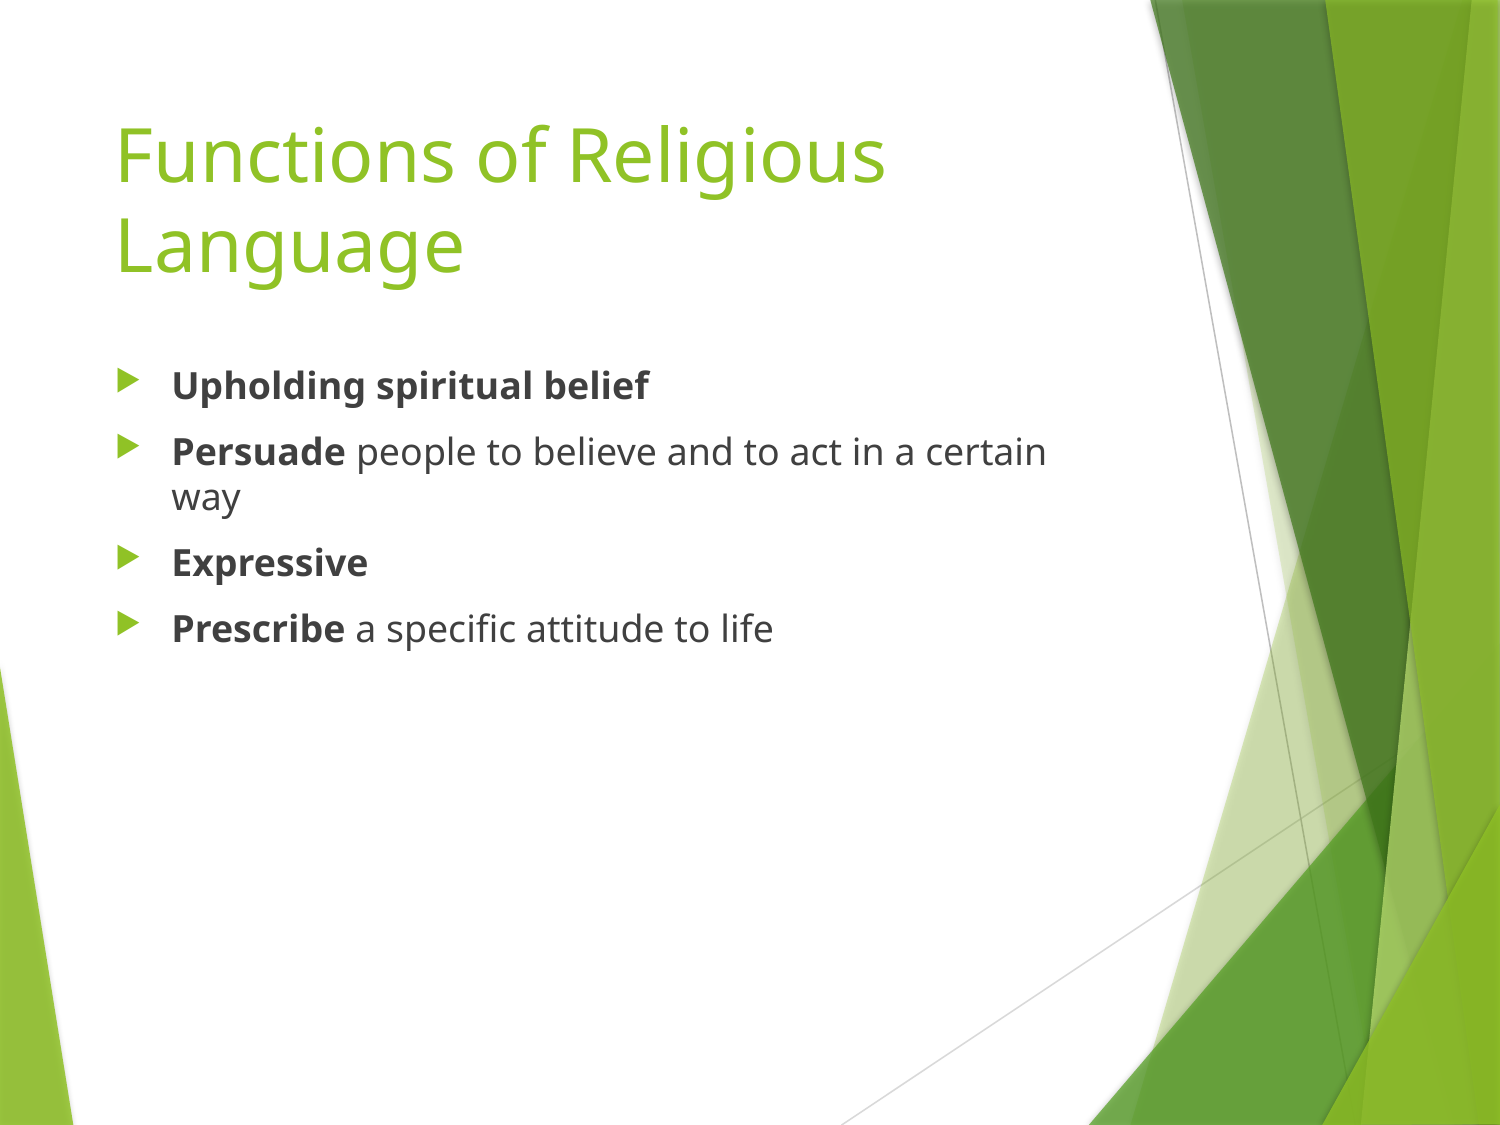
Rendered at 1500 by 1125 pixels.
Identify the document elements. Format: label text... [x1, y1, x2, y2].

list Upholding spiritual belief Persuade people to believe and to act in a certain way Expressive Prescribe a specific attitude to life [99, 354, 1142, 992]
title Functions of Religious Language [99, 99, 1142, 317]
